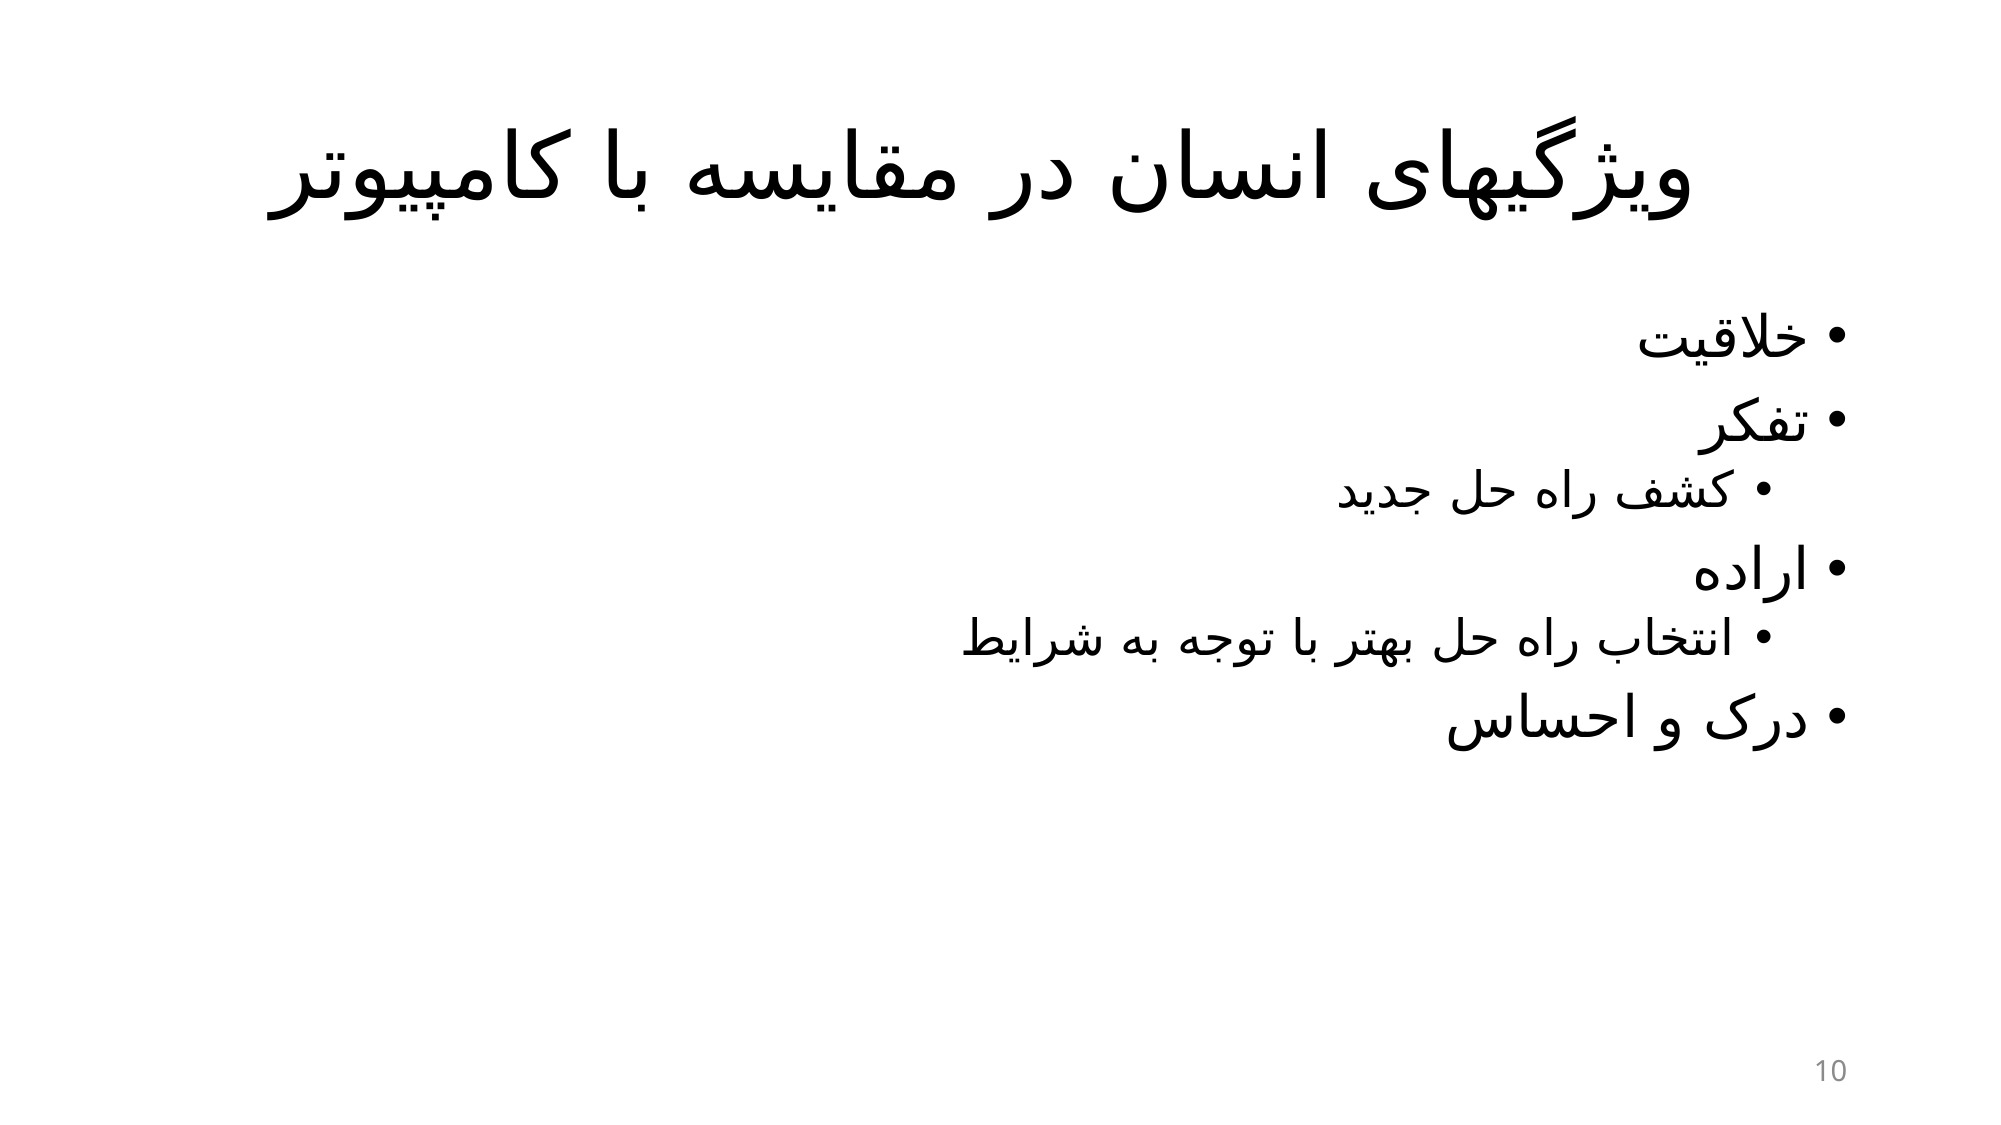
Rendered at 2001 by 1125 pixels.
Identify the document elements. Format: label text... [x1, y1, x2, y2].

slide_number 10 [1412, 1042, 1863, 1103]
list خلاقیت تفکر کشف راه حل جدید اراده انتخاب راه حل بهتر با توجه به شرایط درک و احساس [137, 299, 1863, 1014]
title ویژگیهای انسان در مقایسه با کامپیوتر [137, 59, 1863, 278]
